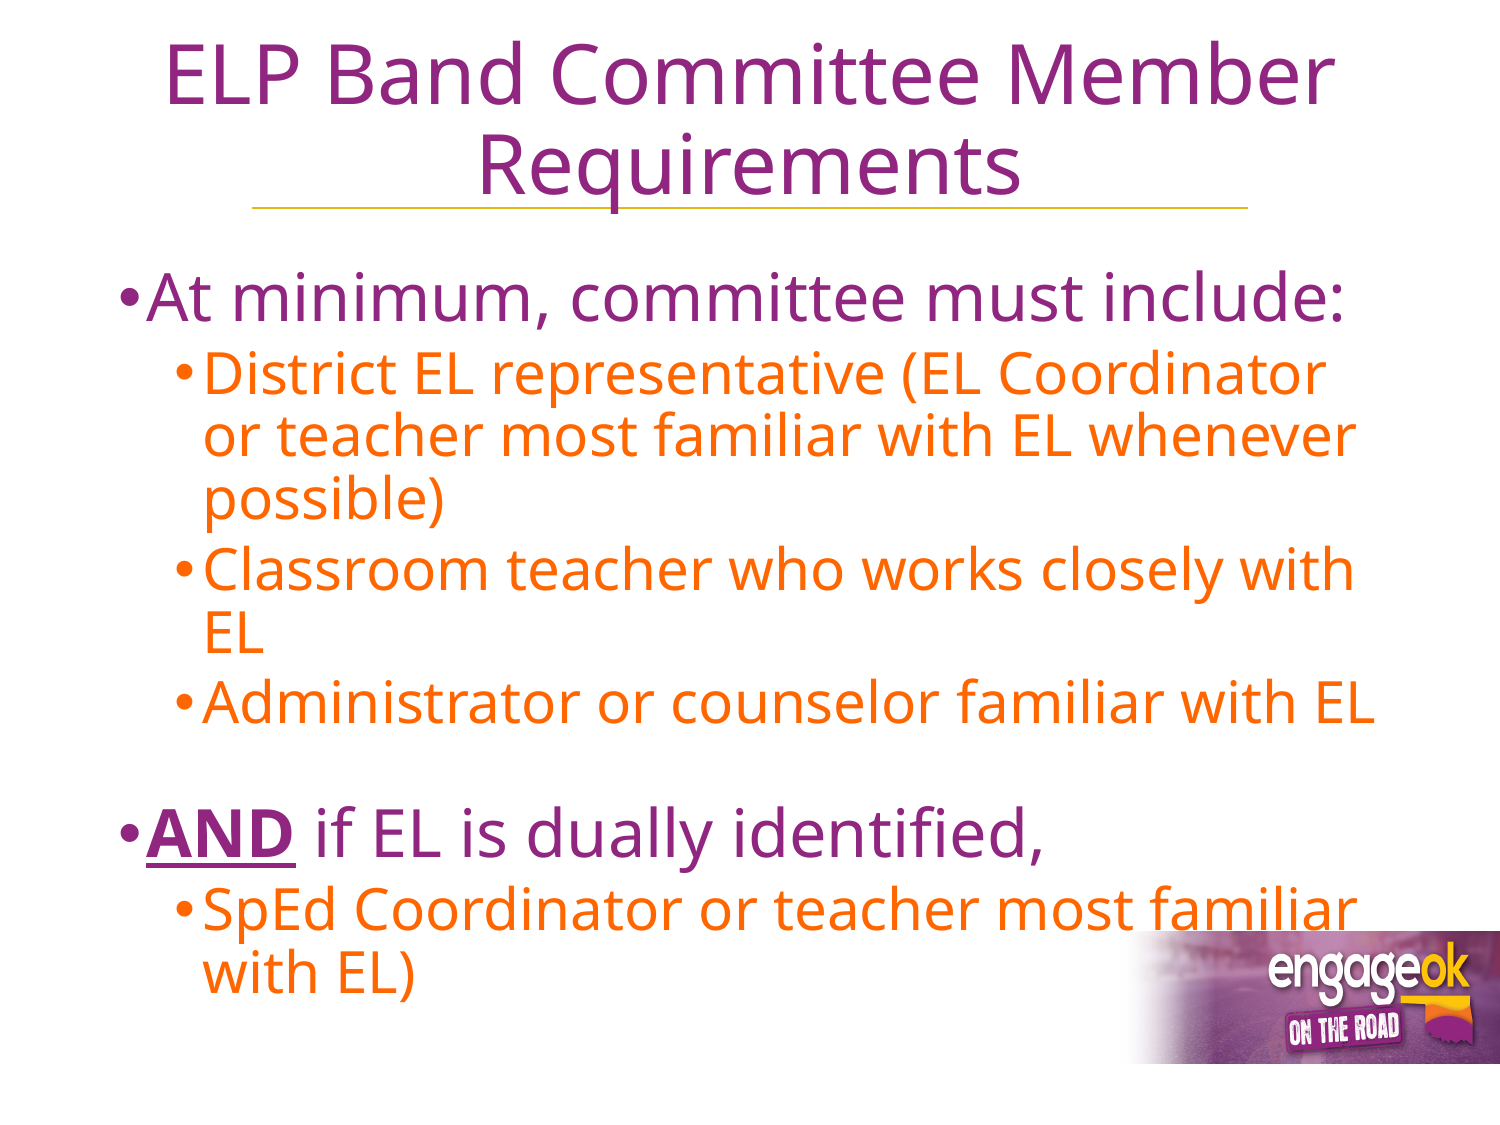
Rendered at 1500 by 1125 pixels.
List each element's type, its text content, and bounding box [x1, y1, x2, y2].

list At minimum, committee must include: District EL representative (EL Coordinator or teacher most familiar with EL whenever possible) Classroom teacher who works closely with EL Administrator or counselor familiar with EL AND if EL is dually identified, SpEd Coordinator or teacher most familiar with EL) [103, 256, 1397, 1014]
picture [1120, 931, 1500, 1064]
title ELP Band Committee Member Requirements [75, 12, 1425, 233]
